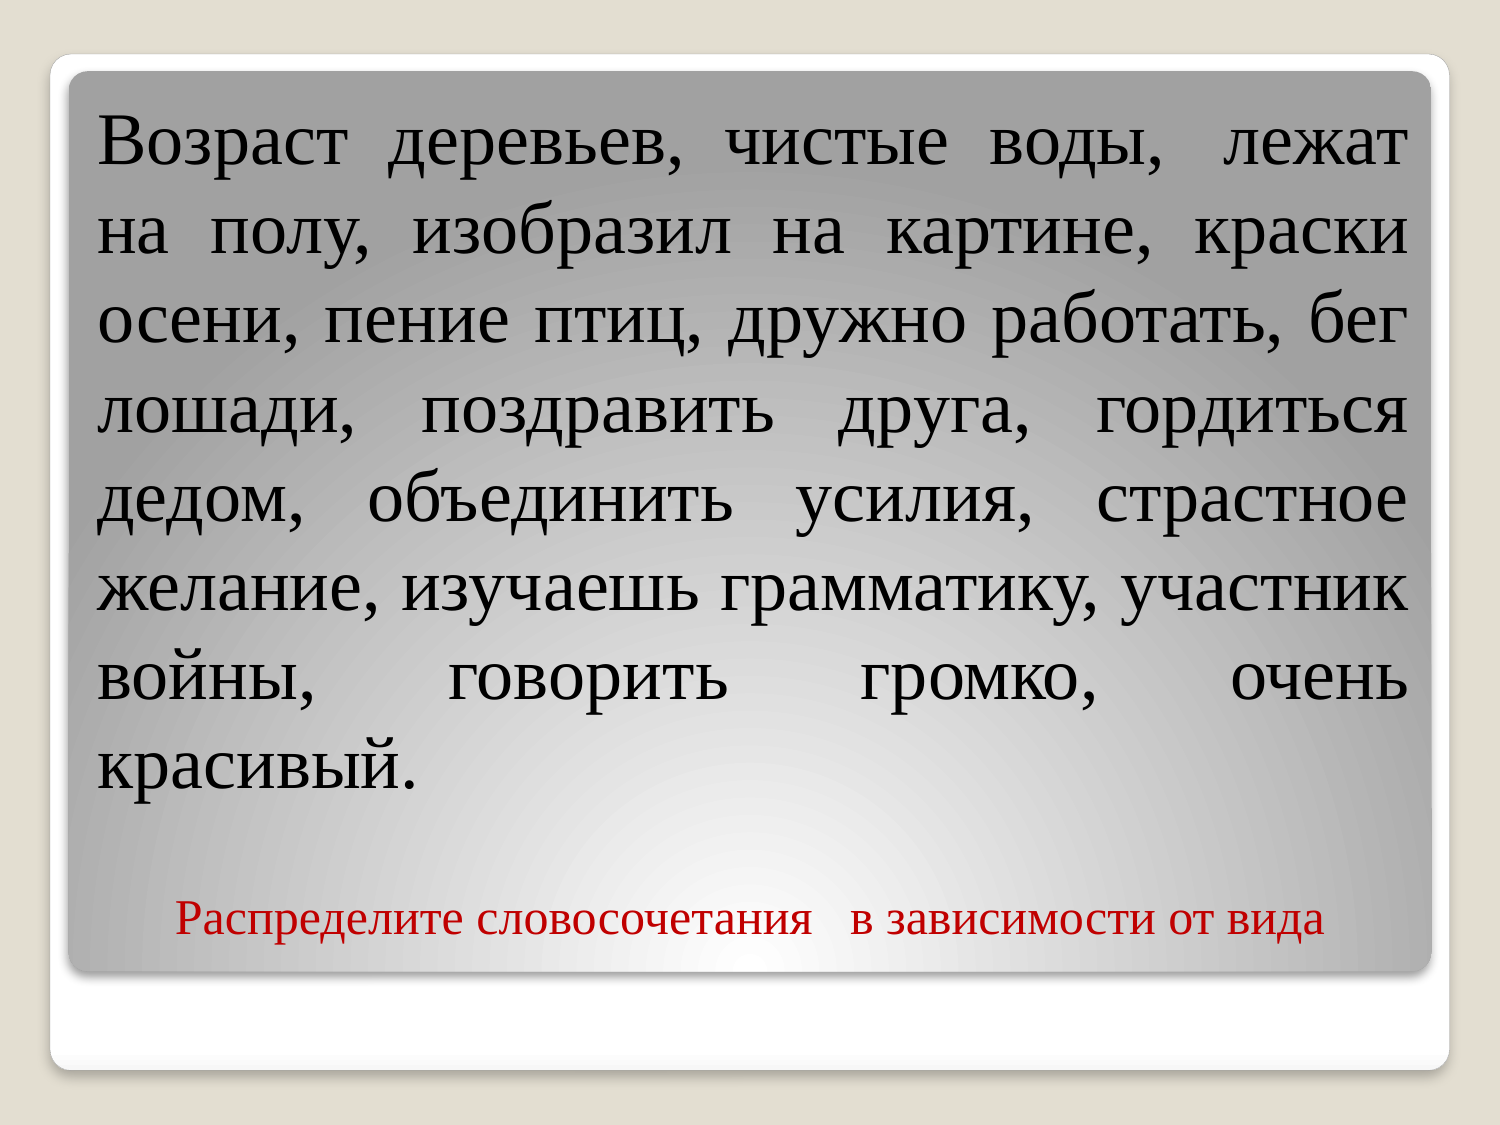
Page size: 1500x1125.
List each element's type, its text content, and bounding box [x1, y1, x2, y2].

list Распределите словосочетания в зависимости от вида [82, 869, 1425, 1035]
title Возраст деревьев, чистые воды, лежат на полу, изобразил на картине, краски осени, пение птиц, дружно работать, бег лошади, поздравить друга, гордиться дедом, объединить усилия, страстное желание, изучаешь грамматику, участник войны, говорить громко, очень красивый. [82, 78, 1425, 811]
